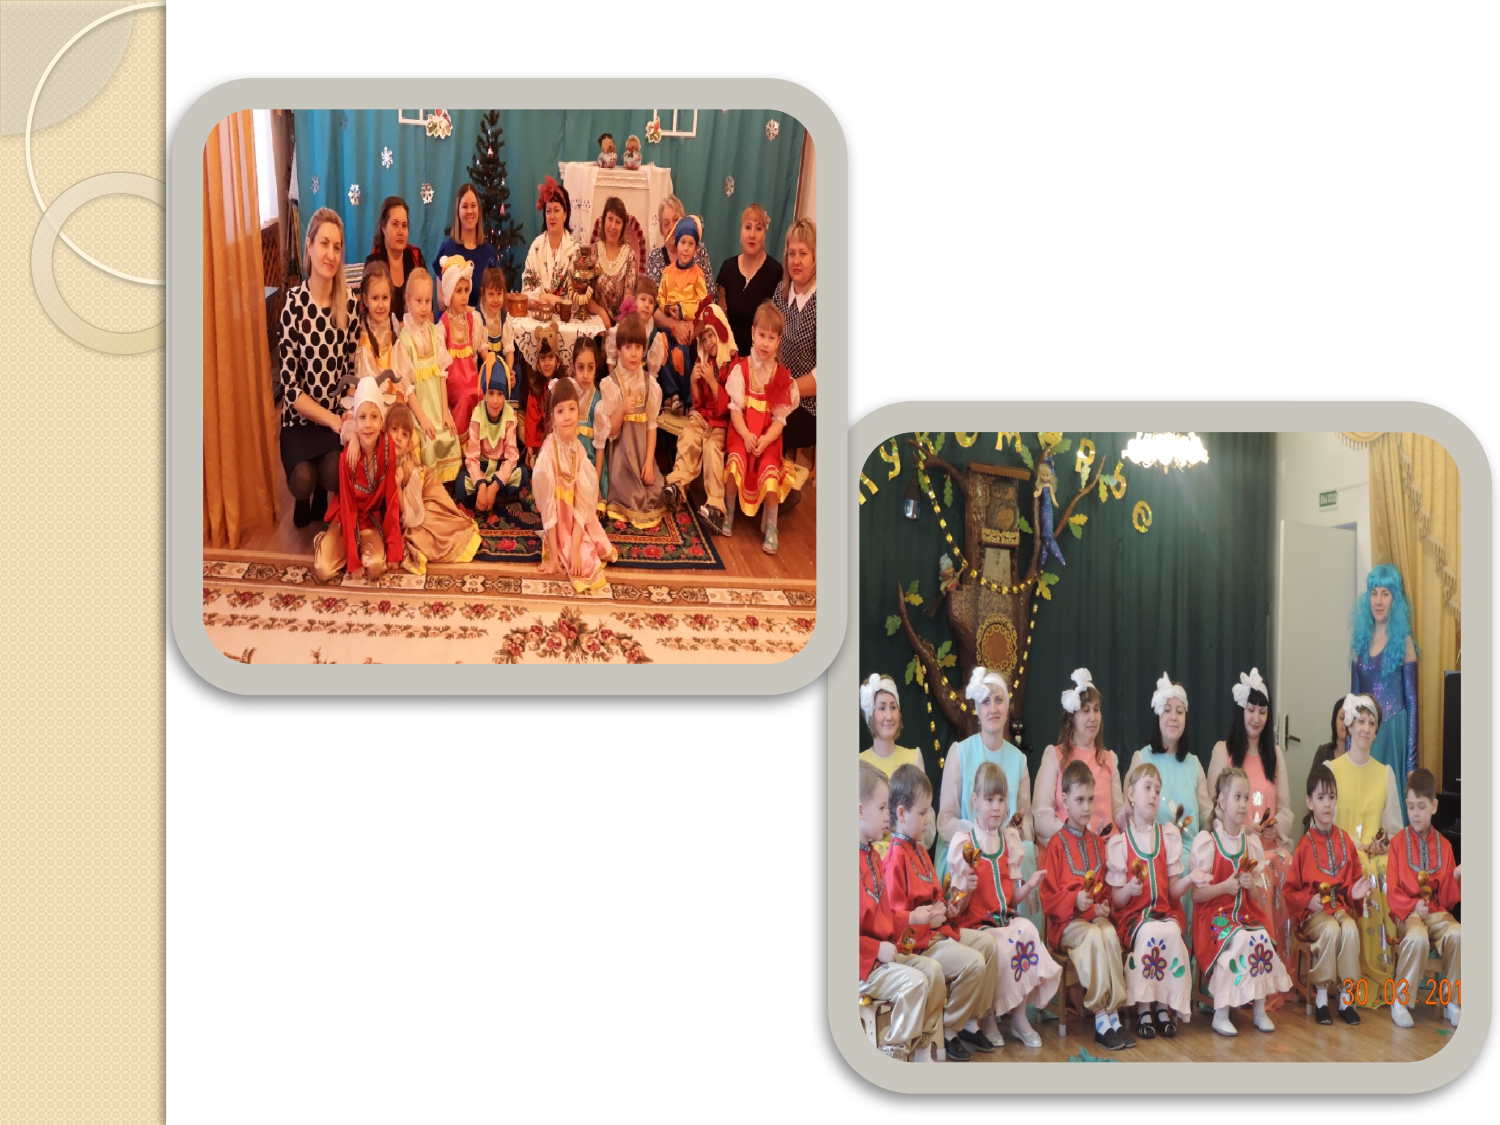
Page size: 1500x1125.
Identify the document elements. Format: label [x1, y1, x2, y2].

list [187, 93, 833, 680]
list [843, 416, 1477, 1079]
